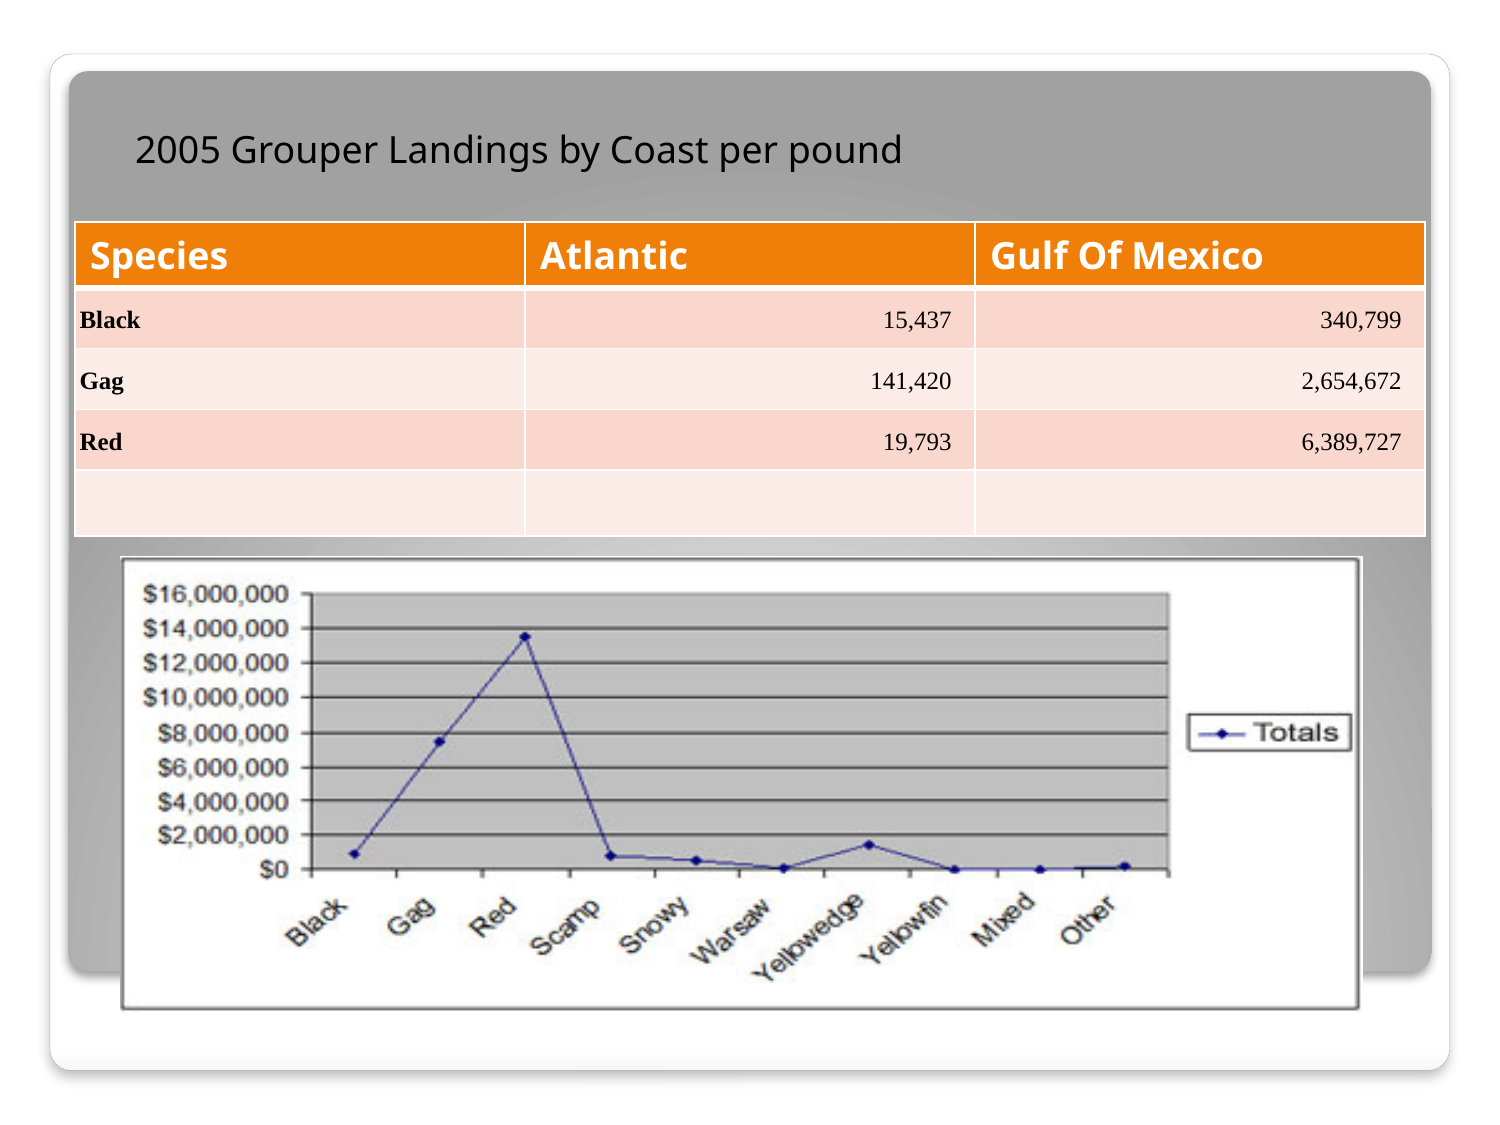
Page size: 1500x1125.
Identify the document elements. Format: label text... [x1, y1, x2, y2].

table_header Gulf Of Mexico [976, 223, 1424, 285]
table_cell Black [76, 291, 524, 348]
table_cell [526, 471, 974, 535]
table_header Species [76, 223, 524, 285]
table_header Atlantic [526, 223, 974, 285]
picture [119, 555, 1363, 1013]
table_cell 15,437 [526, 291, 974, 348]
table_cell 6,389,727 [976, 410, 1424, 469]
table_cell Gag [76, 349, 524, 409]
table_cell 141,420 [526, 349, 974, 409]
table_cell 19,793 [526, 410, 974, 469]
table_cell [76, 471, 524, 535]
table_cell [976, 471, 1424, 535]
text_box 2005 Grouper Landings by Coast per pound [120, 118, 1396, 179]
table_cell 340,799 [976, 291, 1424, 348]
table_cell 2,654,672 [976, 349, 1424, 409]
table_cell Red [76, 410, 524, 469]
